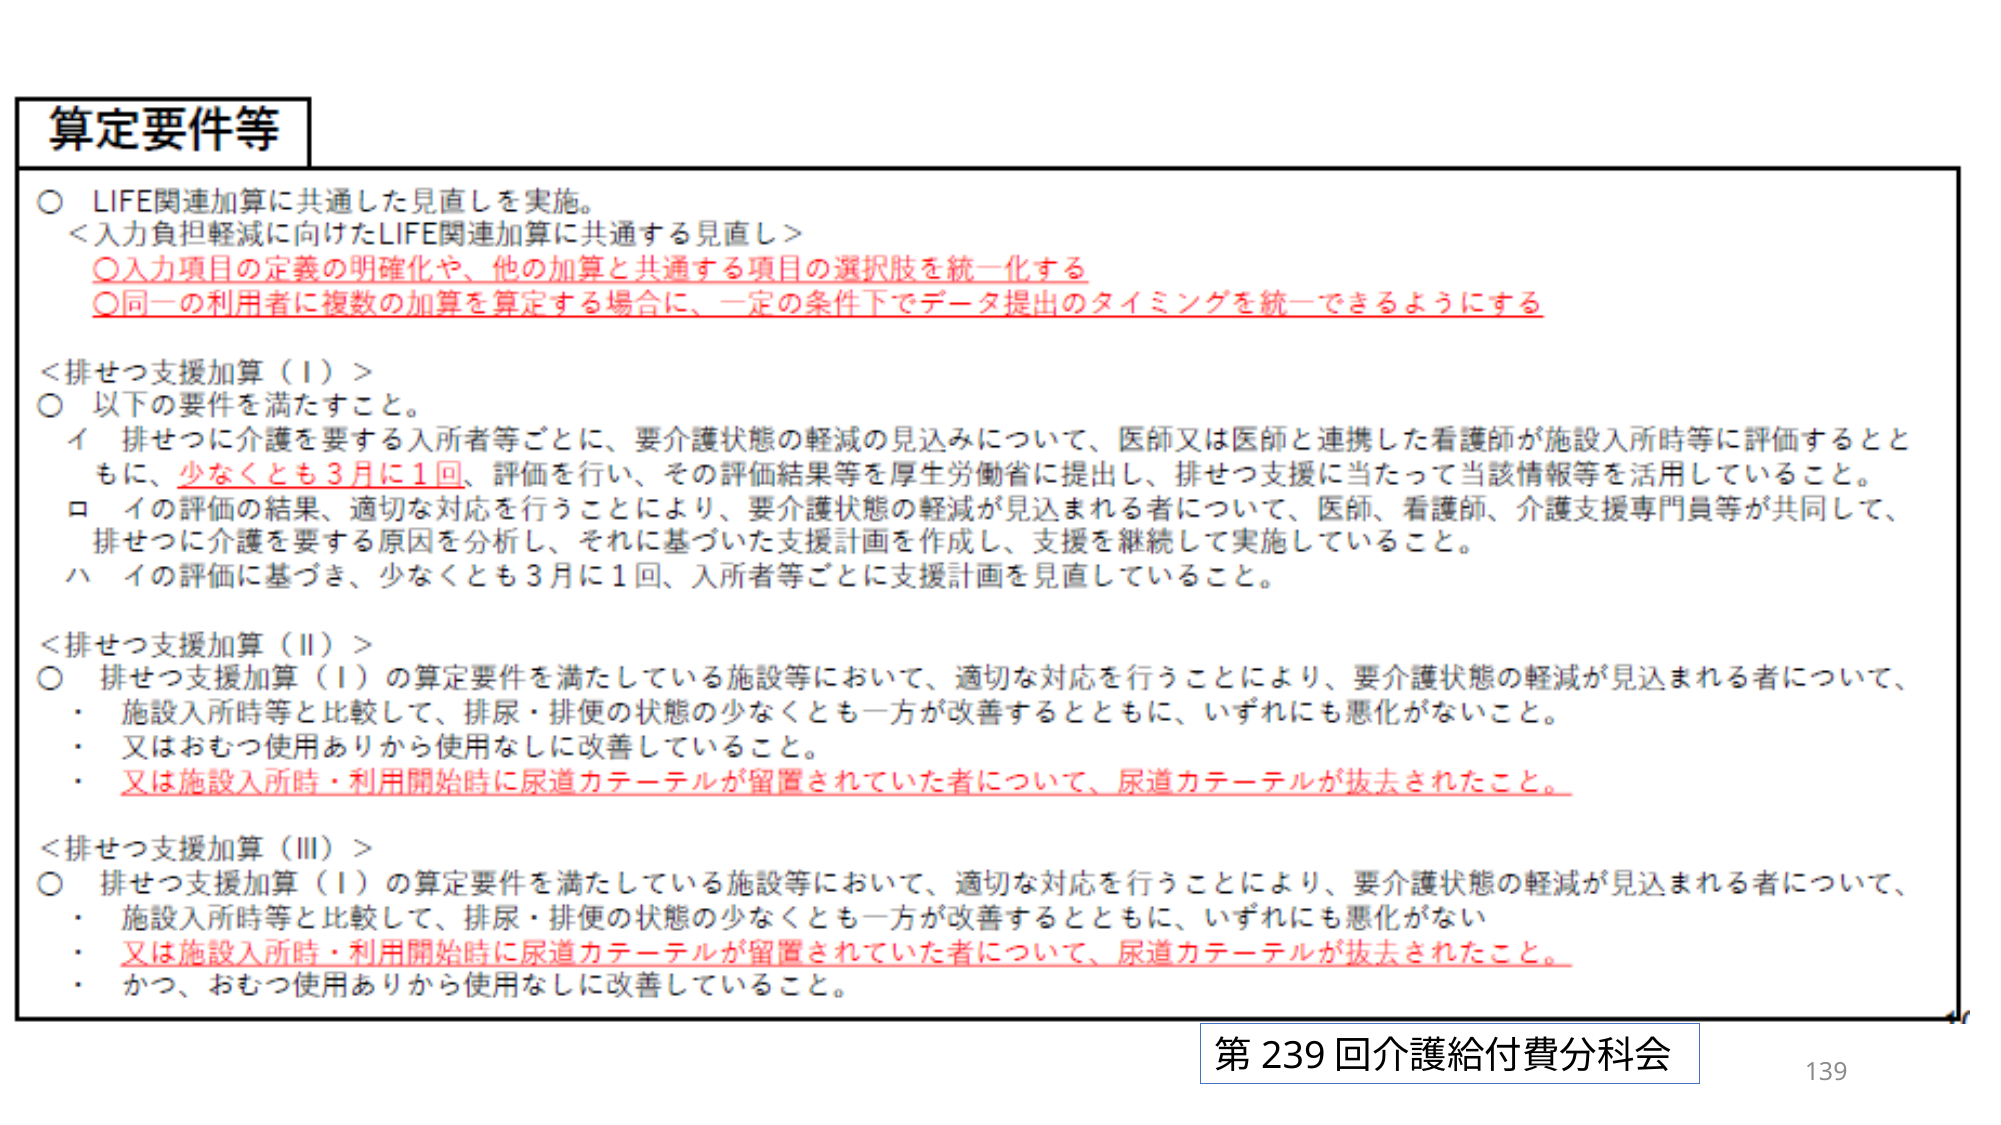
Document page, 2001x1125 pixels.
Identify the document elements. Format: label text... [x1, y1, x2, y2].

text_box 第239回介護給付費分科会 [1200, 1024, 1700, 1084]
picture [9, 91, 1970, 1024]
slide_number 138 [1412, 1042, 1863, 1103]
